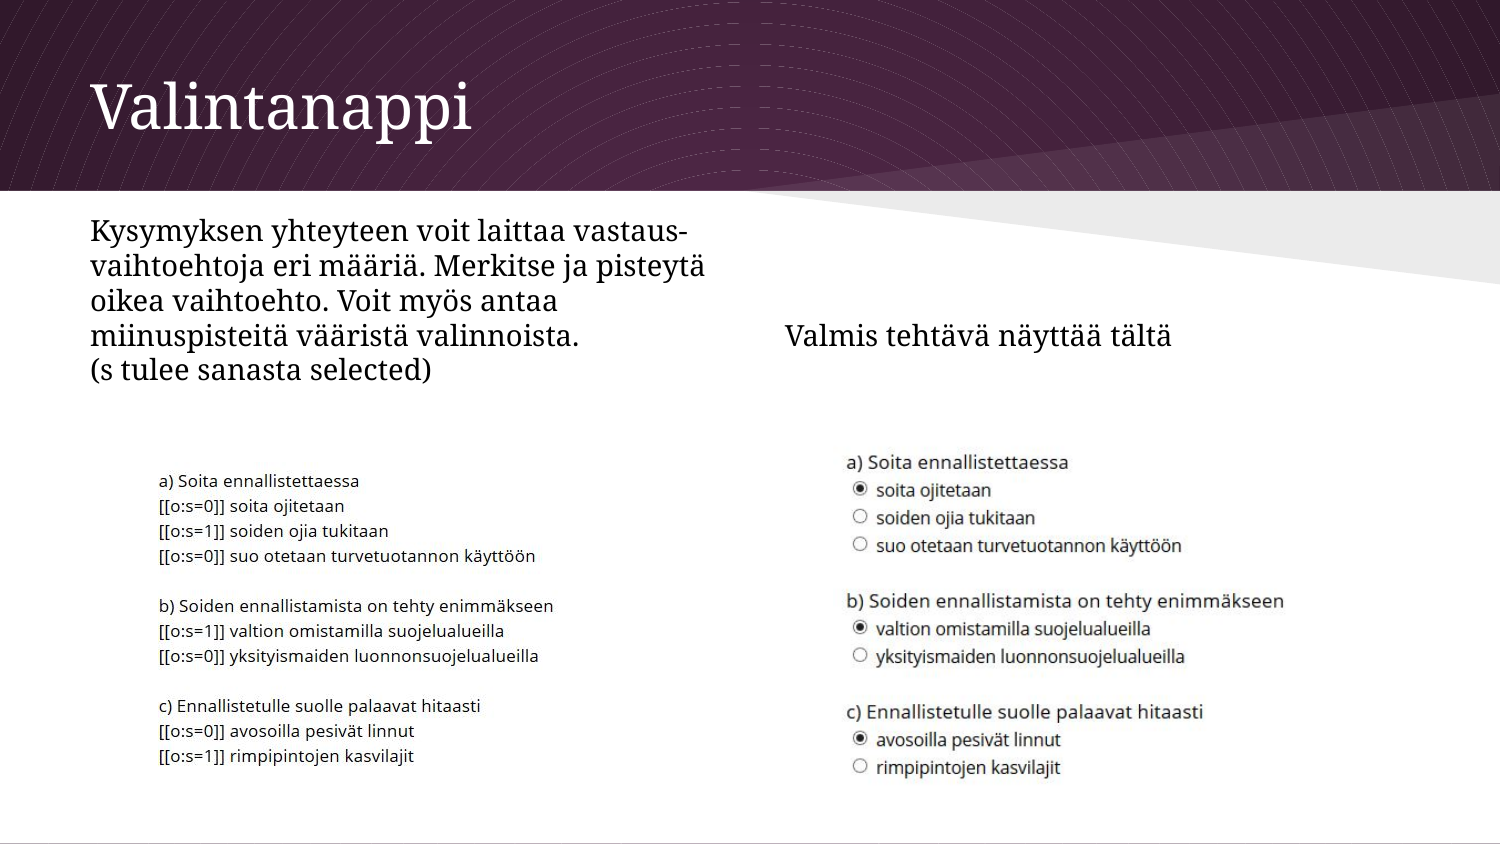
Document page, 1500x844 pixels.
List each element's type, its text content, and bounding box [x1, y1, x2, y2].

list Valmis tehtävä näyttää tältä [769, 196, 1397, 808]
picture [157, 461, 584, 784]
title Valintanappi [75, 33, 1425, 175]
picture [833, 429, 1333, 795]
list Kysymyksen yhteyteen voit laittaa vastaus- vaihtoehtoja eri määriä. Merkitse ja pisteytä oikea vaihtoehto. Voit myös antaa miinuspisteitä vääristä valinnoista. (s tulee sanasta selected) [75, 196, 731, 808]
